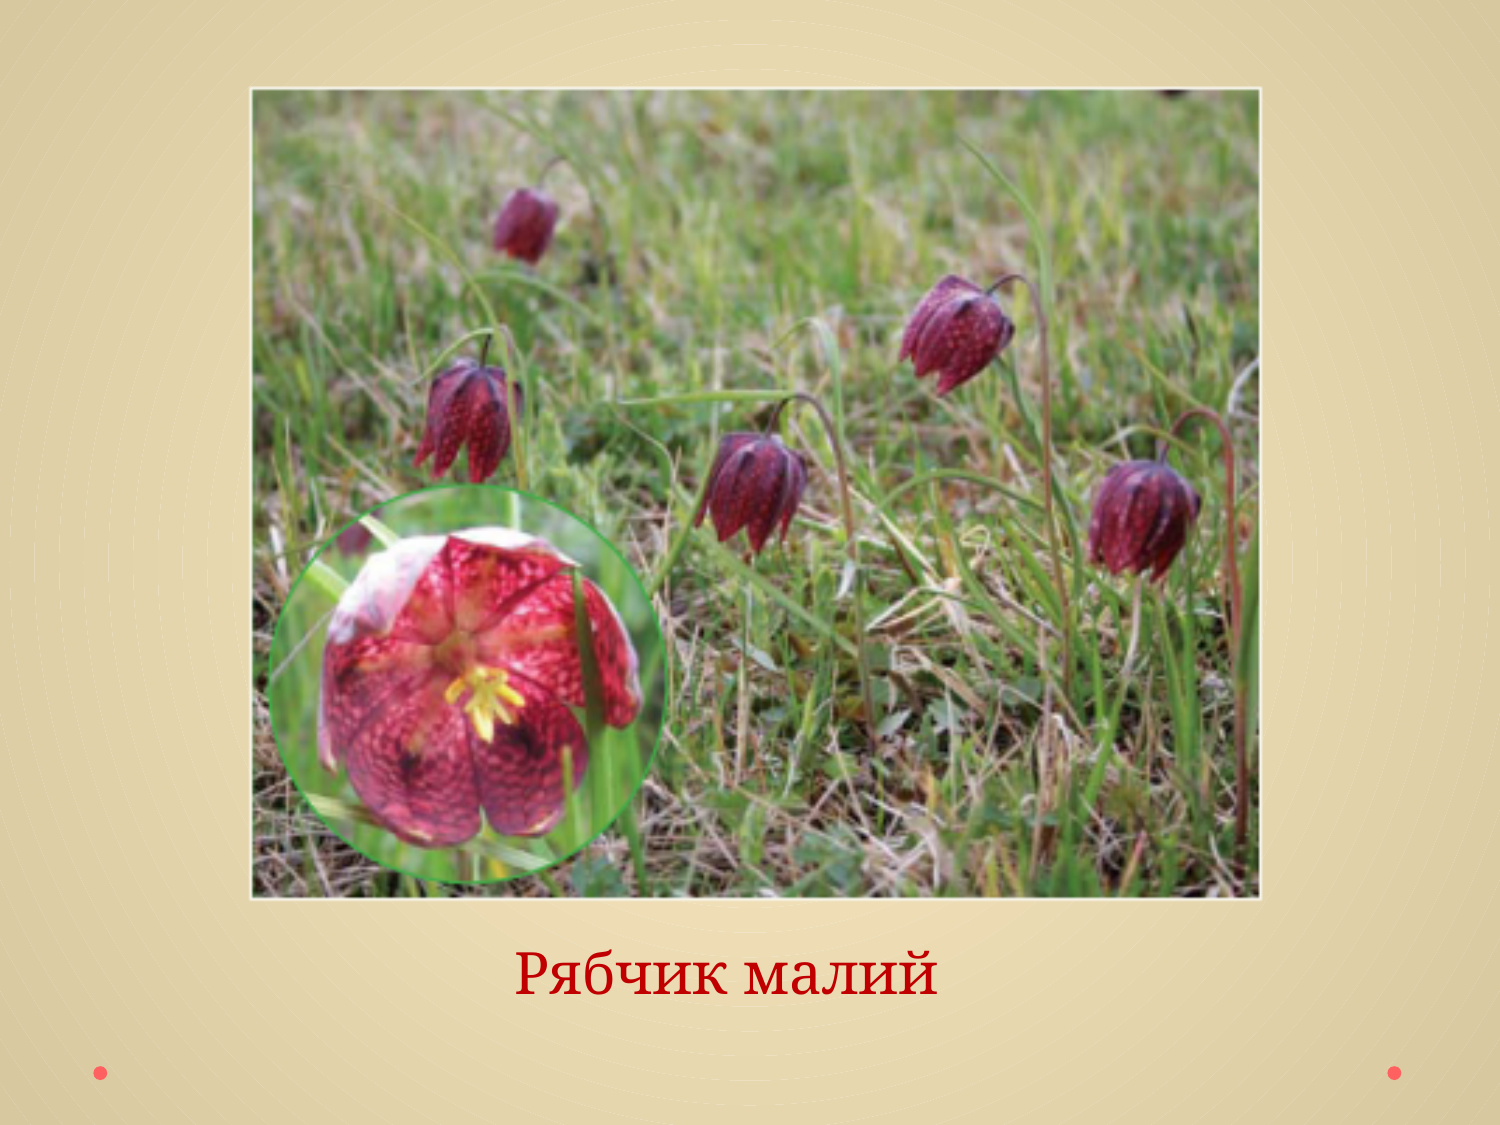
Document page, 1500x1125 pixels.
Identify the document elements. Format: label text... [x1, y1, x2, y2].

text_box Рябчик малий [499, 928, 954, 1014]
picture [241, 85, 1274, 908]
